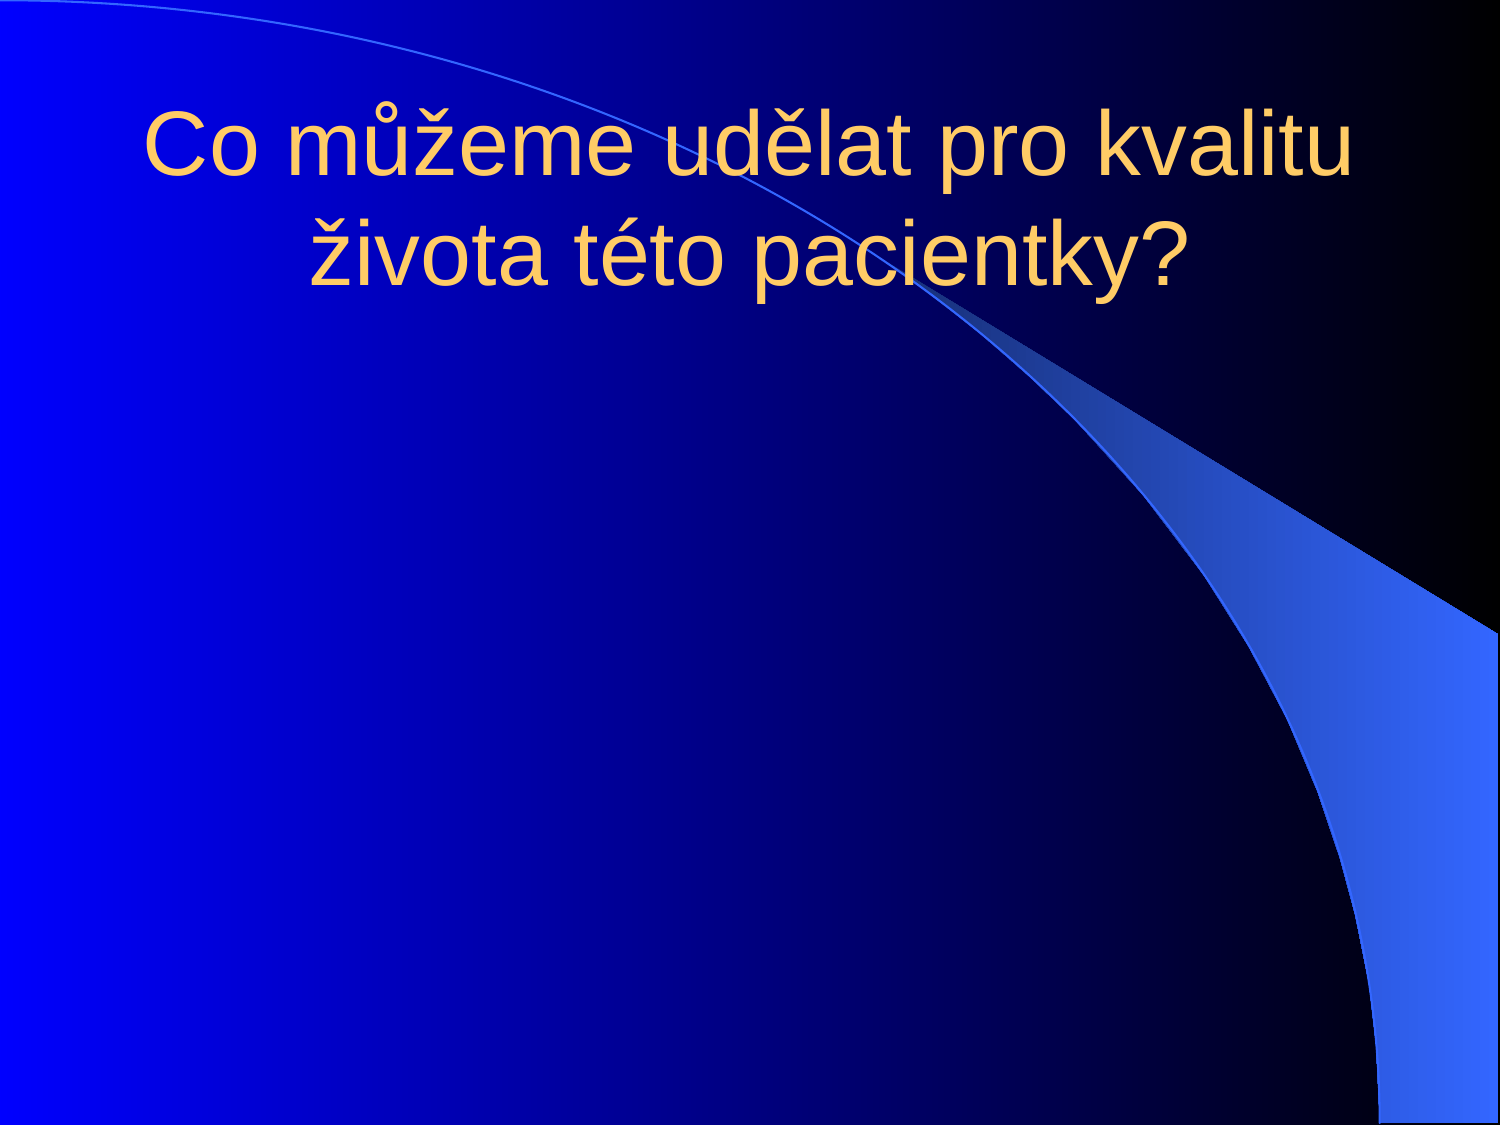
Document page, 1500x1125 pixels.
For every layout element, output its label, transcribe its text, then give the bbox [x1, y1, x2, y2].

title Co můžeme udělat pro kvalitu života této pacientky? [112, 99, 1388, 288]
